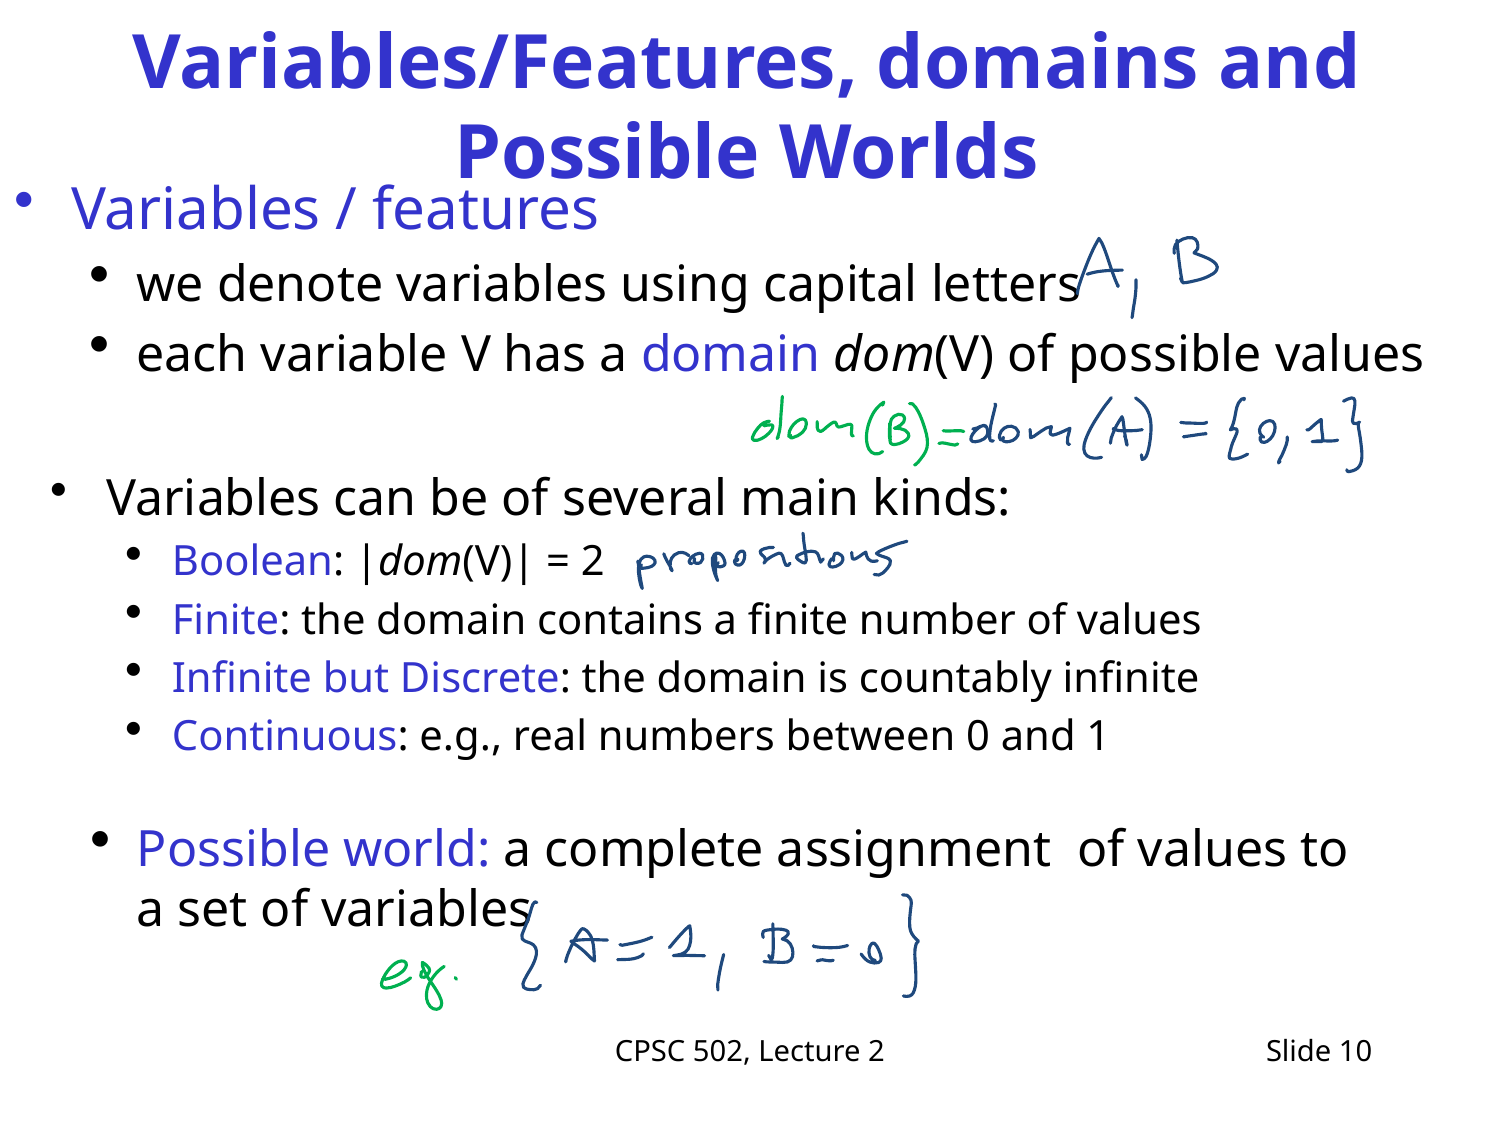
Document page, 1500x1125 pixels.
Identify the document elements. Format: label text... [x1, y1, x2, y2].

footer CPSC 502, Lecture 2 [512, 1024, 988, 1101]
title Variables/Features, domains and Possible Worlds [46, 46, 1448, 160]
text_box Variables can be of several main kinds: Boolean: |dom(V)| = 2 Finite: the domain contains a finite number of values Infinite but Discrete: the domain is countably infinite Continuous: e.g., real numbers between 0 and 1 [35, 436, 1394, 765]
text_box Variables / features we denote variables using capital letters each variable V has a domain dom(V) of possible values [0, 164, 1442, 436]
list Possible world: a complete assignment of values to a set of variables [0, 808, 1395, 951]
slide_number Slide 10 [1074, 1024, 1388, 1101]
